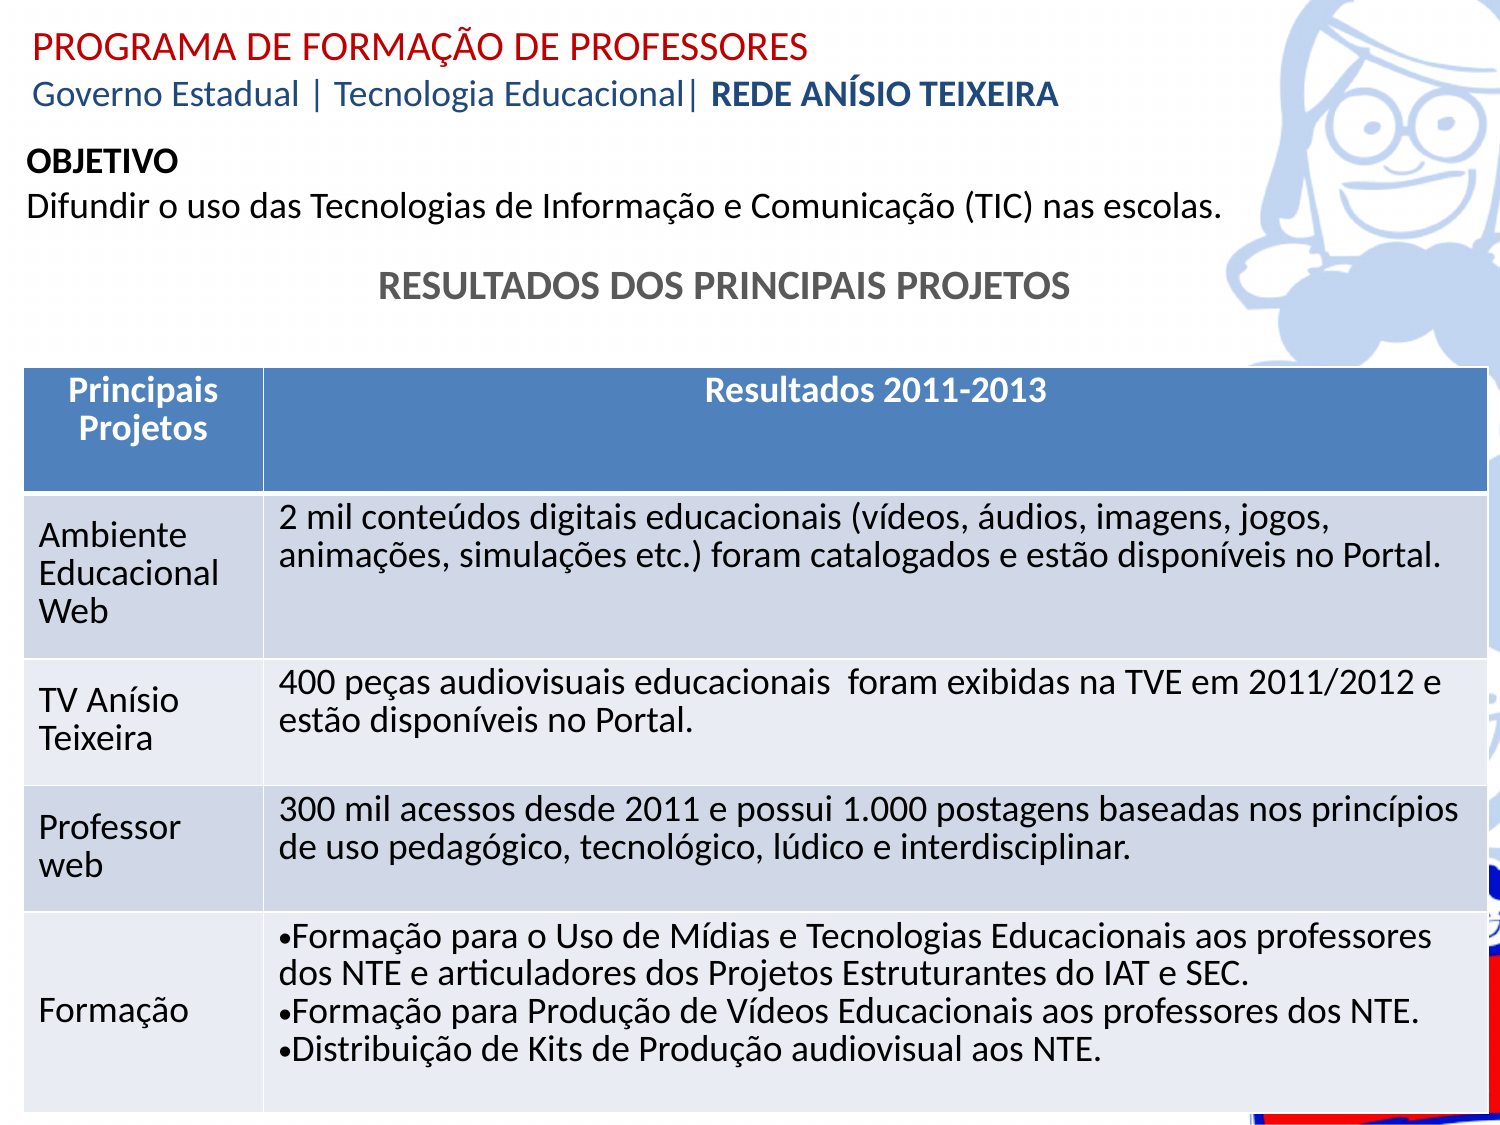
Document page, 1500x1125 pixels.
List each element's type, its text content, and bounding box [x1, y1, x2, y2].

table_cell Formação para o Uso de Mídias e Tecnologias Educacionais aos professores dos NTE e articuladores dos Projetos Estruturantes do IAT e SEC. Formação para Produção de Vídeos Educacionais aos professores dos NTE. Distribuição de Kits de Produção audiovisual aos NTE. [264, 913, 1487, 1112]
table_cell 300 mil acessos desde 2011 e possui 1.000 postagens baseadas nos princípios de uso pedagógico, tecnológico, lúdico e interdisciplinar. [264, 786, 1487, 911]
table_header Principais Projetos [24, 368, 263, 491]
table_cell 2 mil conteúdos digitais educacionais (vídeos, áudios, imagens, jogos, animações, simulações etc.) foram catalogados e estão disponíveis no Portal. [264, 496, 1487, 658]
table_cell TV Anísio Teixeira [24, 660, 263, 785]
text_box OBJETIVO Difundir o uso das Tecnologias de Informação e Comunicação (TIC) nas escolas. [11, 128, 1477, 234]
picture [0, 0, 1500, 1125]
table_cell Ambiente Educacional Web [24, 496, 263, 658]
text_box RESULTADOS DOS PRINCIPAIS PROJETOS [363, 250, 1184, 316]
table_cell Professor web [24, 786, 263, 911]
text_box PROGRAMA DE FORMAÇÃO DE PROFESSORES Governo Estadual | Tecnologia Educacional| REDE ANÍSIO TEIXEIRA [17, 11, 1075, 122]
table_cell Formação [24, 913, 263, 1112]
table_header Resultados 2011-2013 [264, 368, 1487, 491]
table_cell 400 peças audiovisuais educacionais foram exibidas na TVE em 2011/2012 e estão disponíveis no Portal. [264, 660, 1487, 785]
